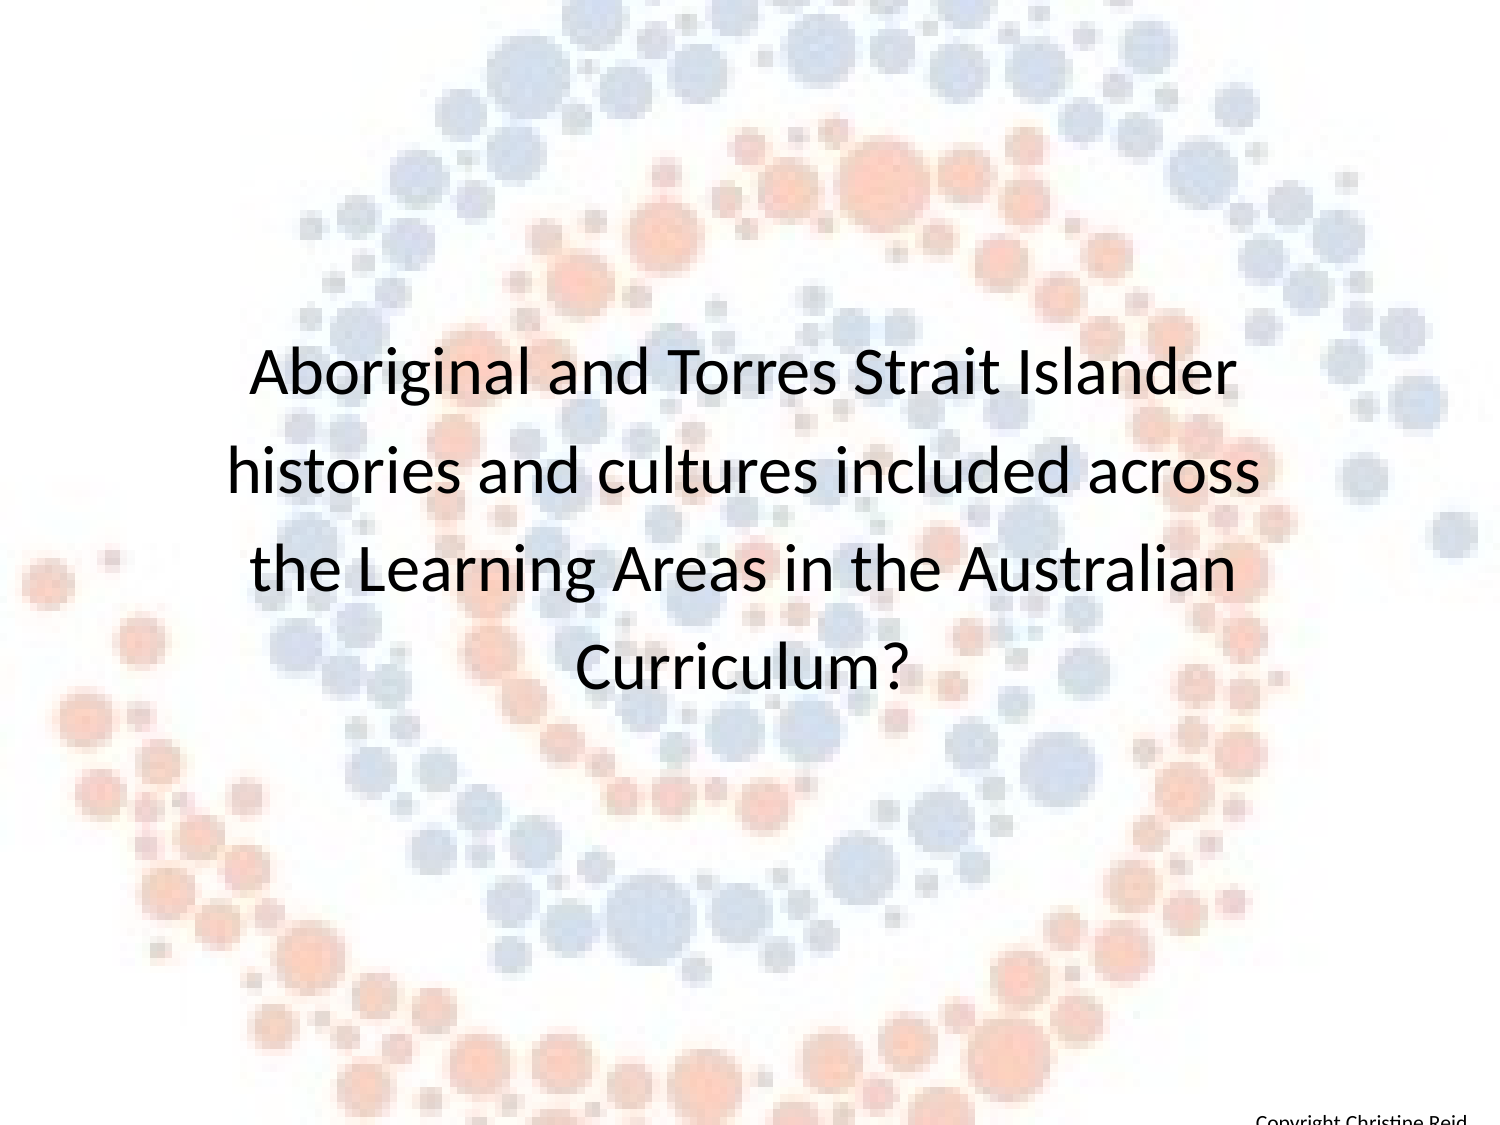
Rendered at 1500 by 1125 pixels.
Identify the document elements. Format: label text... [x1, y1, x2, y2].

text_box Copyright Christine Reid [1240, 1076, 1483, 1125]
list Aboriginal and Torres Strait Islander histories and cultures included across the Learning Areas in the Australian Curriculum? [171, 302, 1317, 717]
